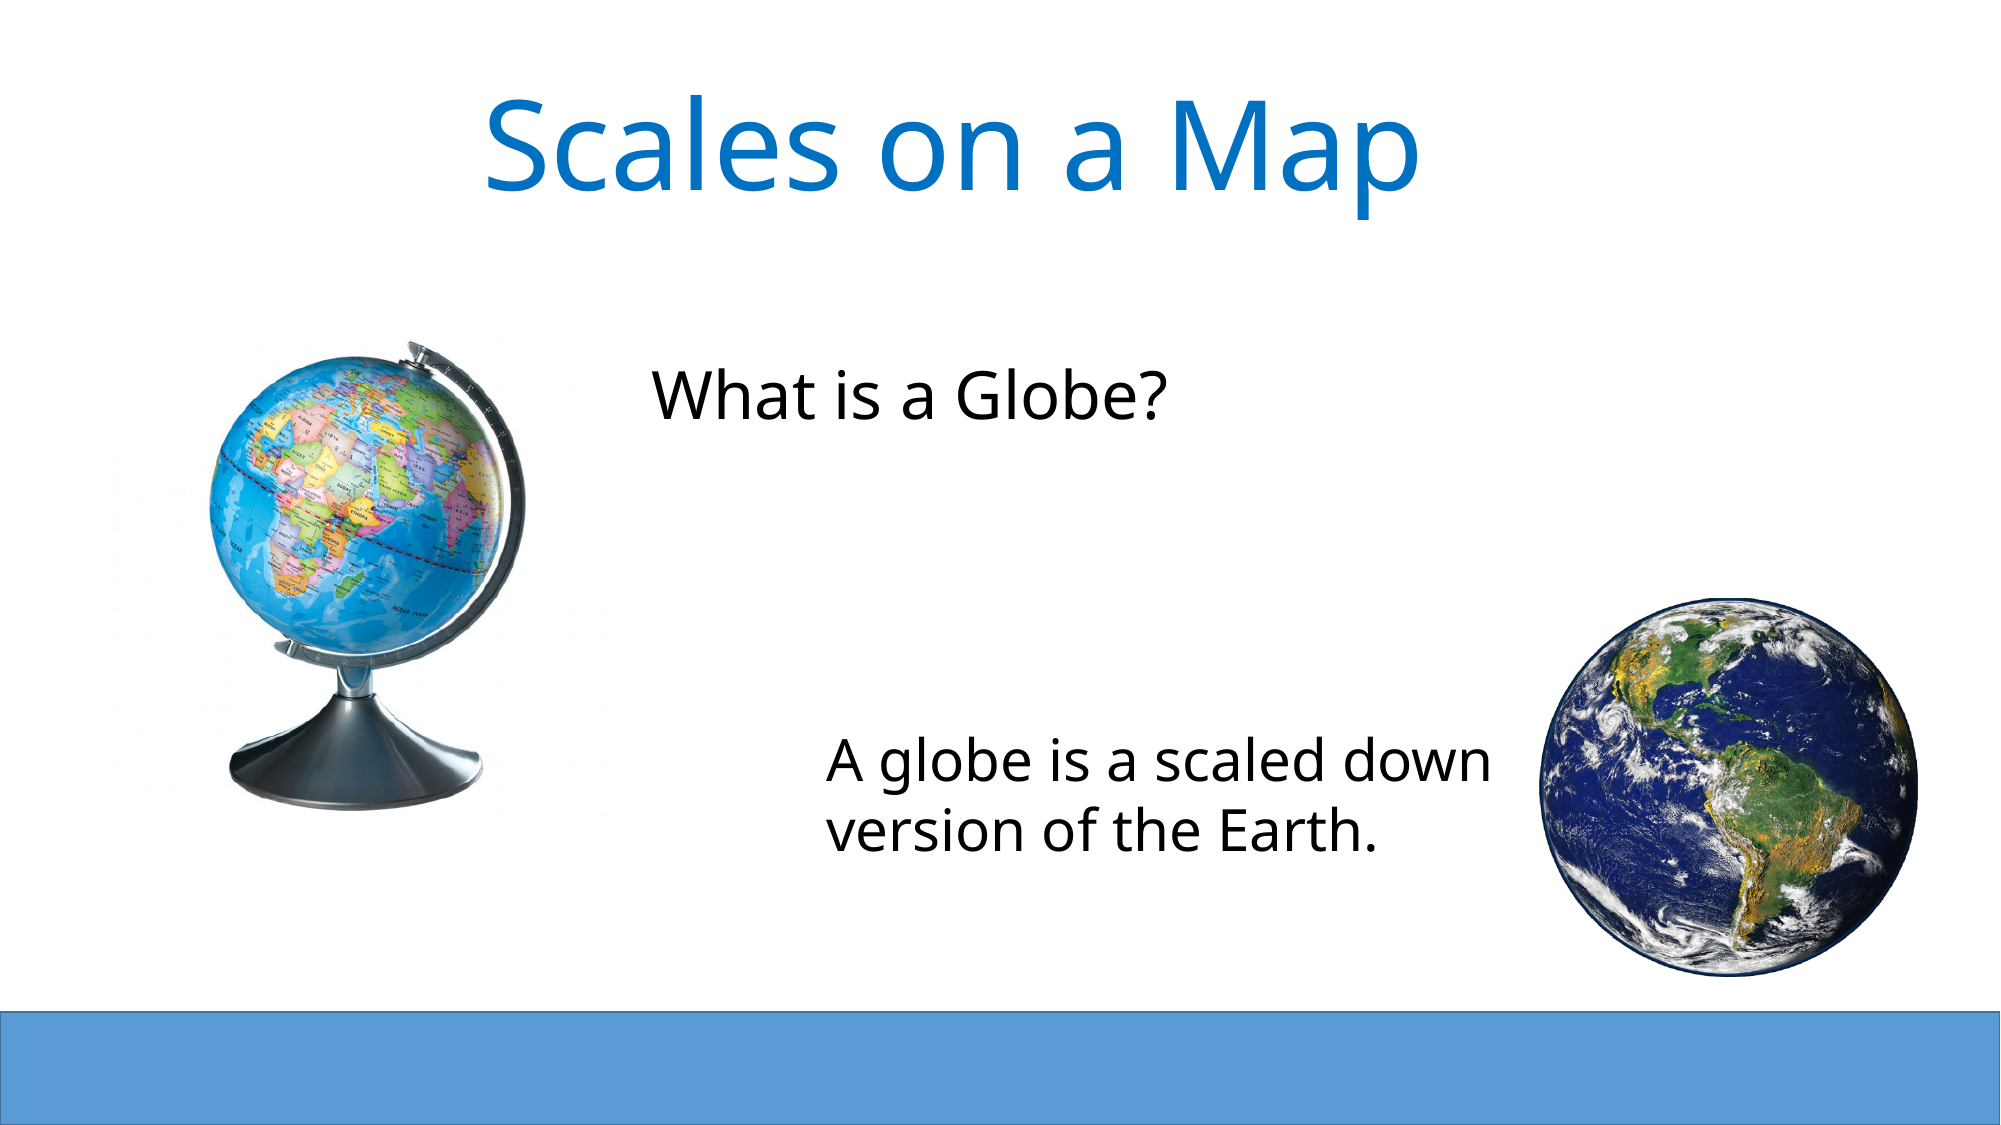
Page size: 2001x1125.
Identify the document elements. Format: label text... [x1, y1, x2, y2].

text_box What is a Globe? [636, 354, 1406, 473]
picture [112, 322, 618, 829]
text_box A globe is a scaled down version of the Earth. [793, 715, 1518, 941]
text_box Scales on a Map [278, 37, 1629, 226]
picture [1539, 598, 1918, 977]
text_box [0, 1011, 2000, 1125]
